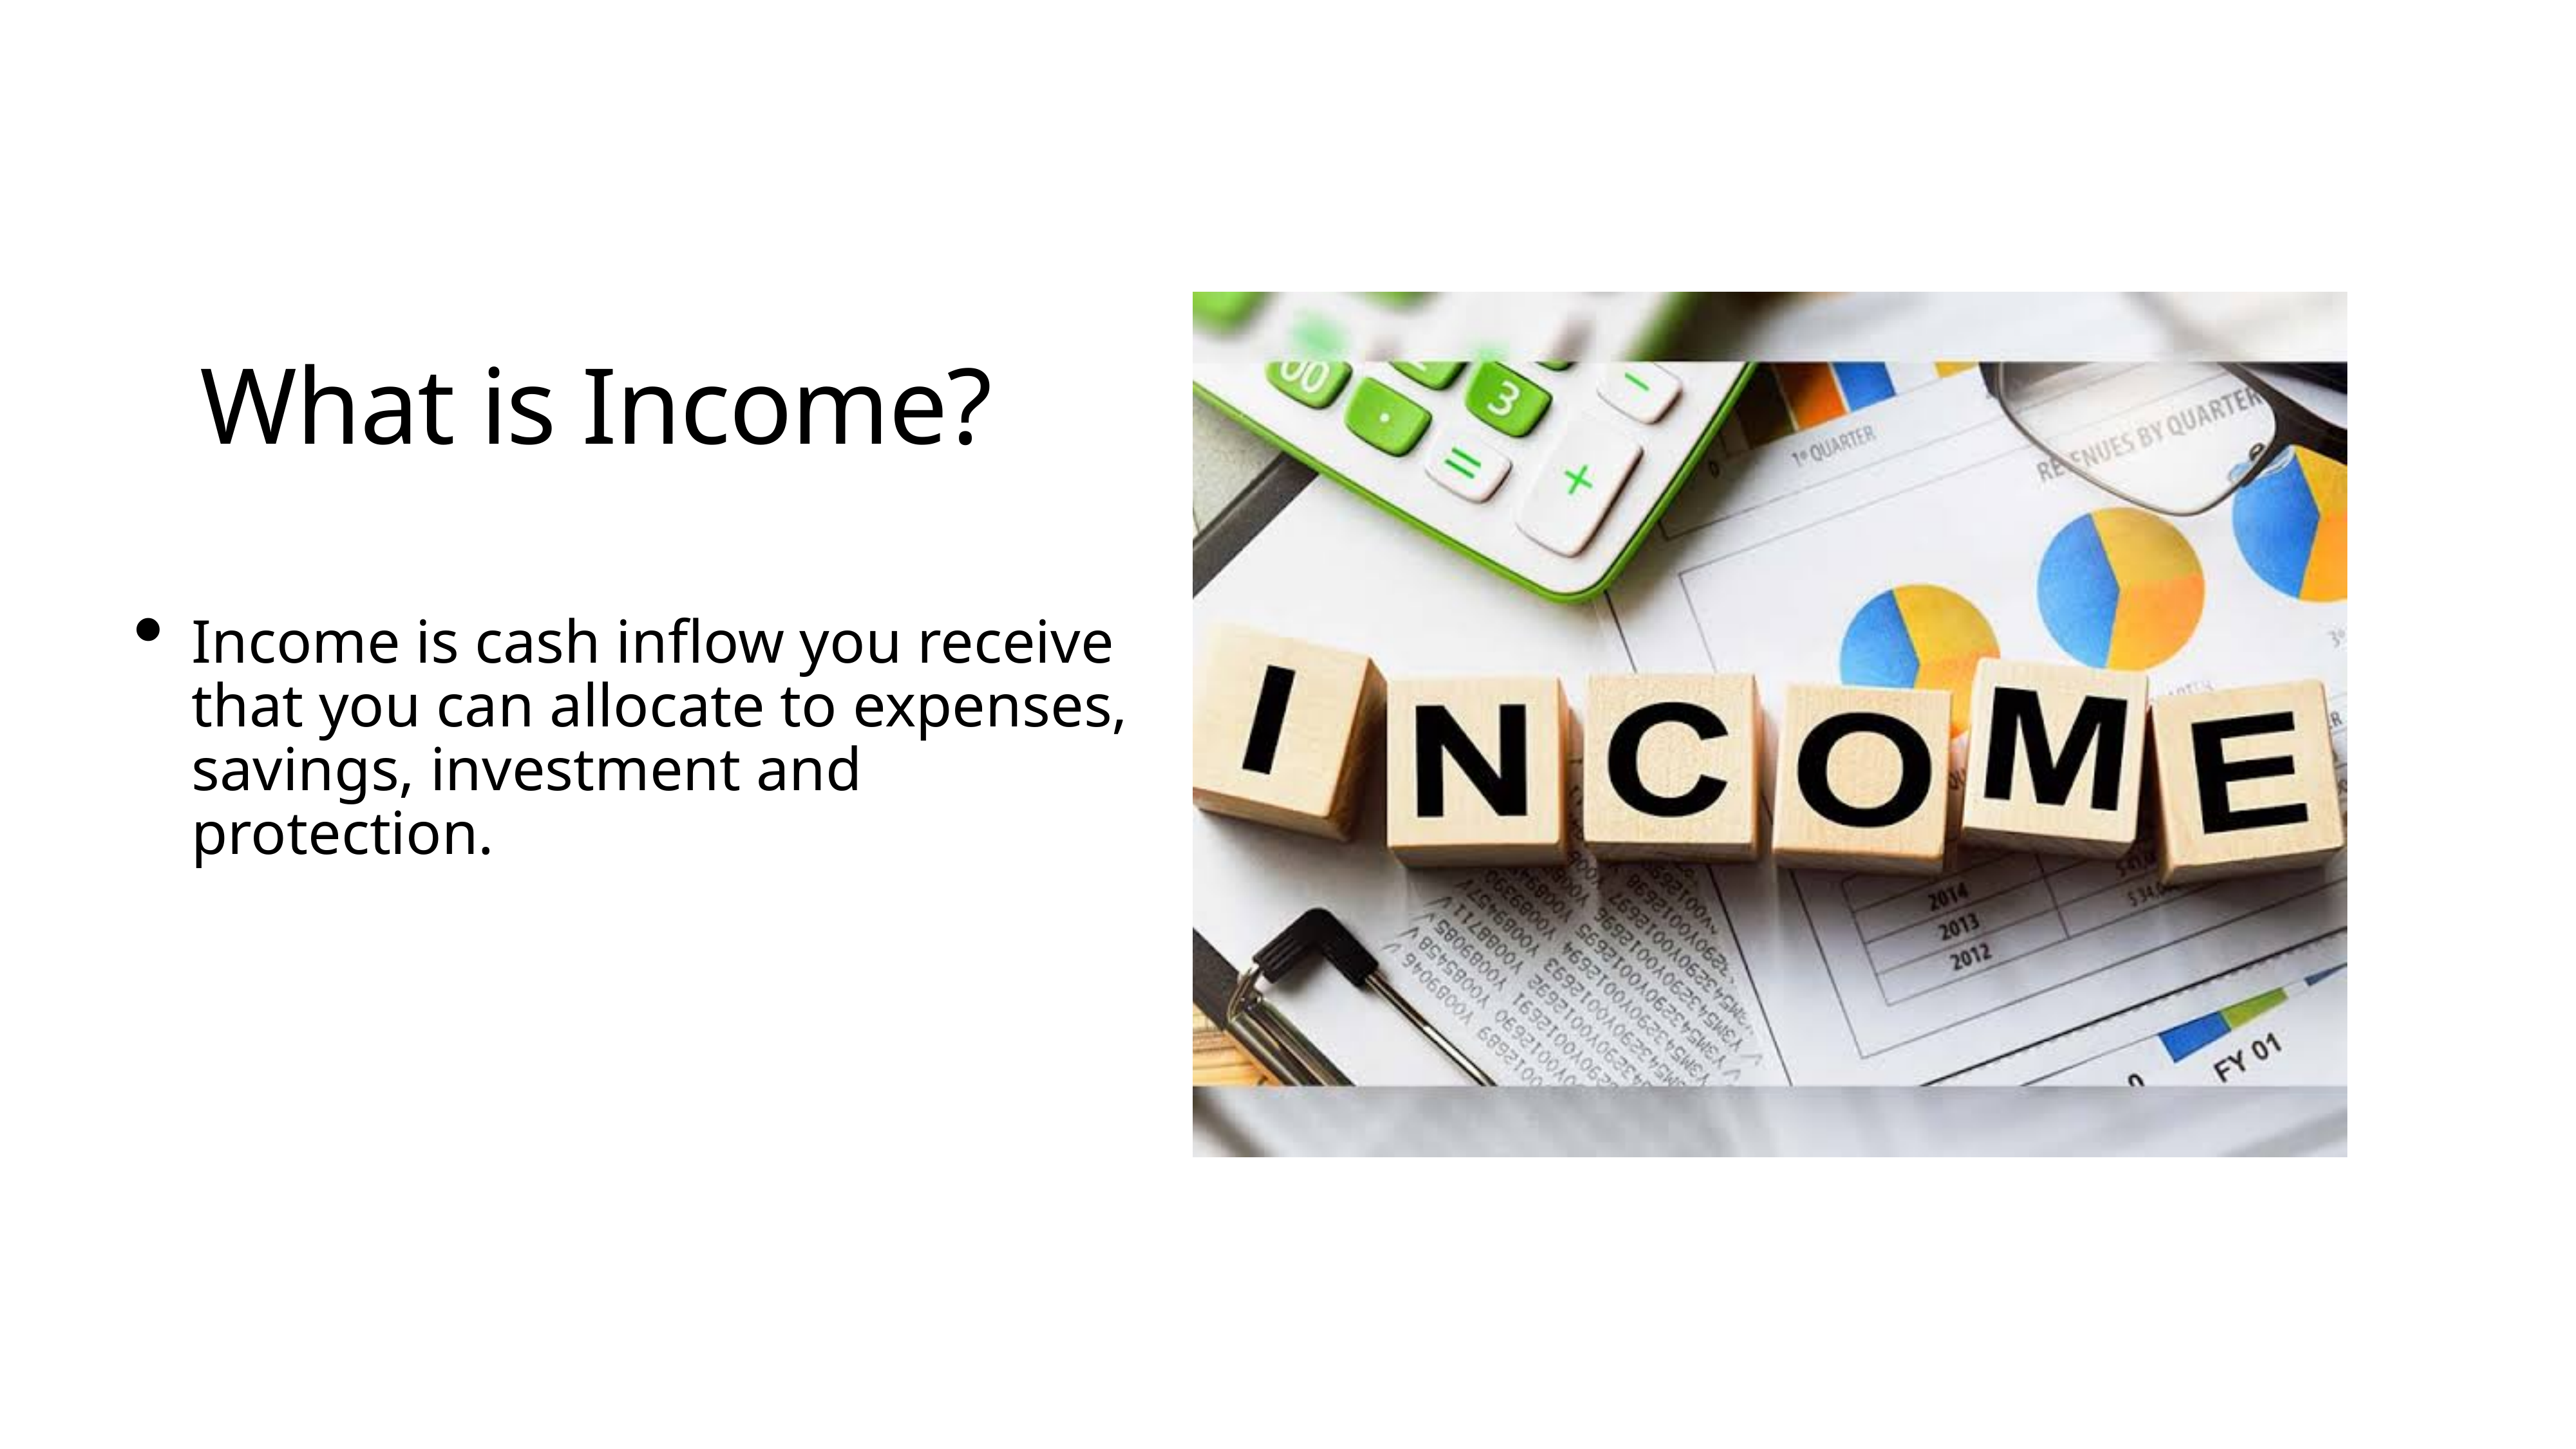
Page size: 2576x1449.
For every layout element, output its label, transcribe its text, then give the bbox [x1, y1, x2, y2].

list Income is cash inflow you receive that you can allocate to expenses, savings, investment and protection. [128, 606, 1160, 1055]
picture [1193, 291, 2347, 1158]
title What is Income? [93, 358, 1125, 528]
